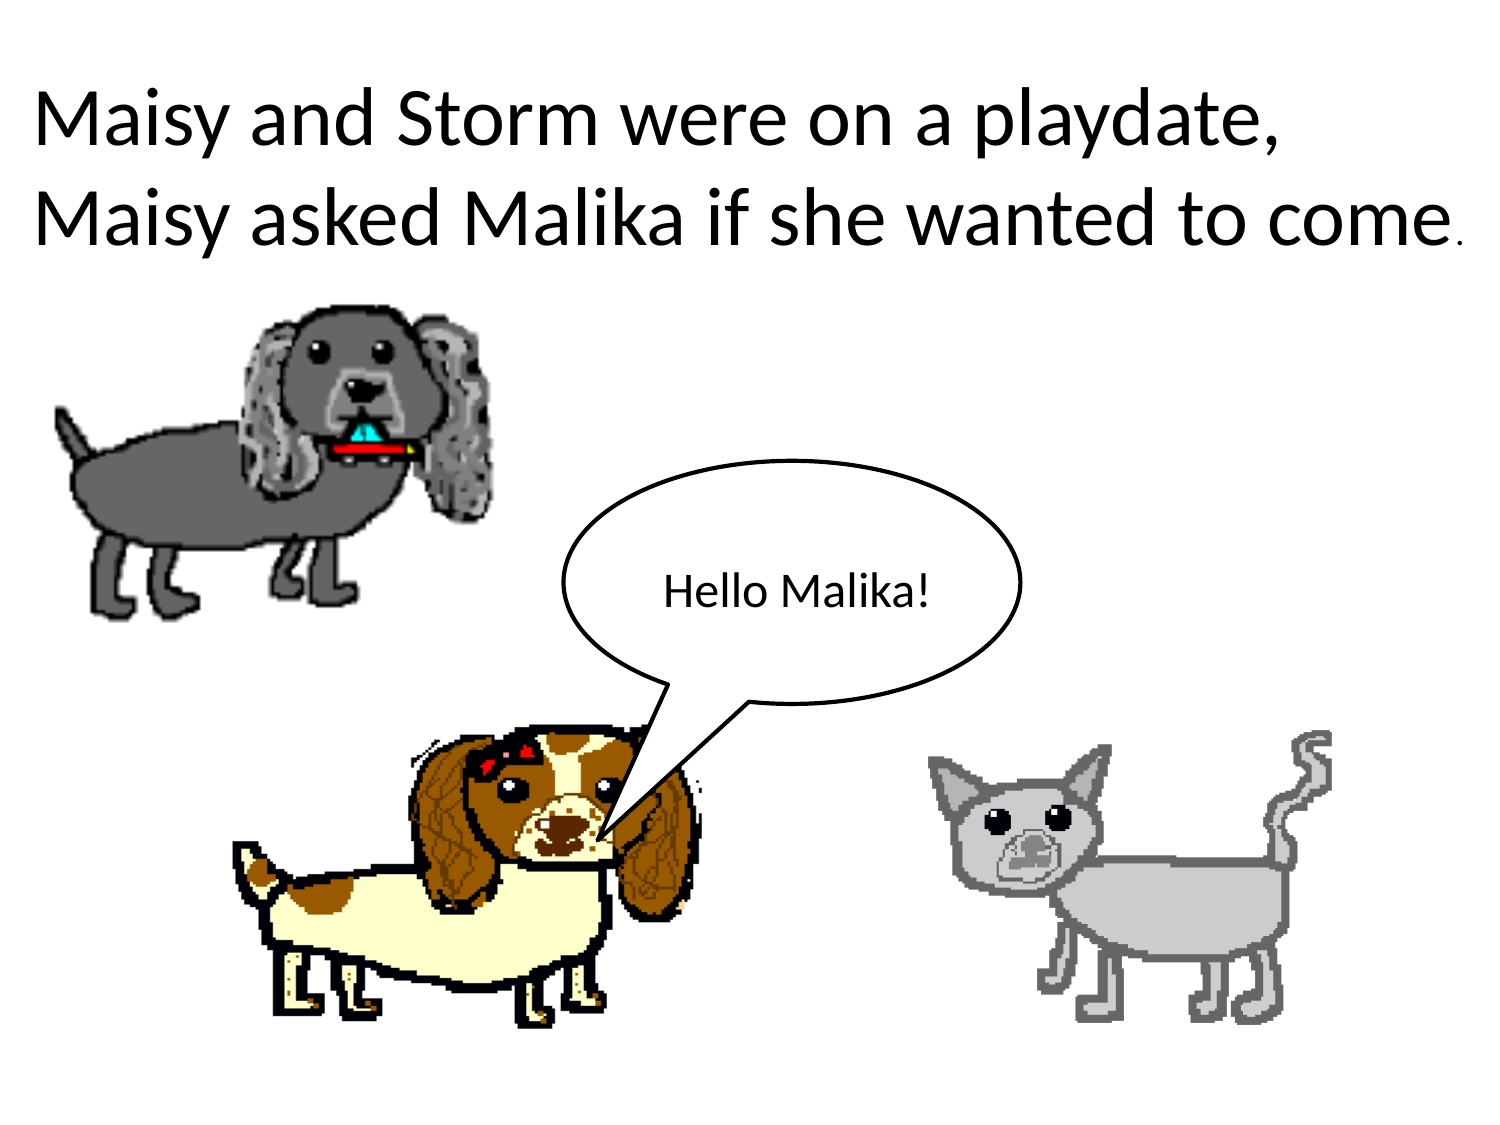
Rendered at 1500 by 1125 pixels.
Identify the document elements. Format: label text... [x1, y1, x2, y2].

picture [194, 693, 774, 1059]
text_box Maisy and Storm were on a playdate, Maisy asked Malika if she wanted to come. [17, 54, 1483, 270]
picture [915, 717, 1353, 1033]
picture [52, 297, 515, 626]
text_box Hello Malika! [648, 549, 1021, 625]
text_box [561, 458, 1014, 707]
